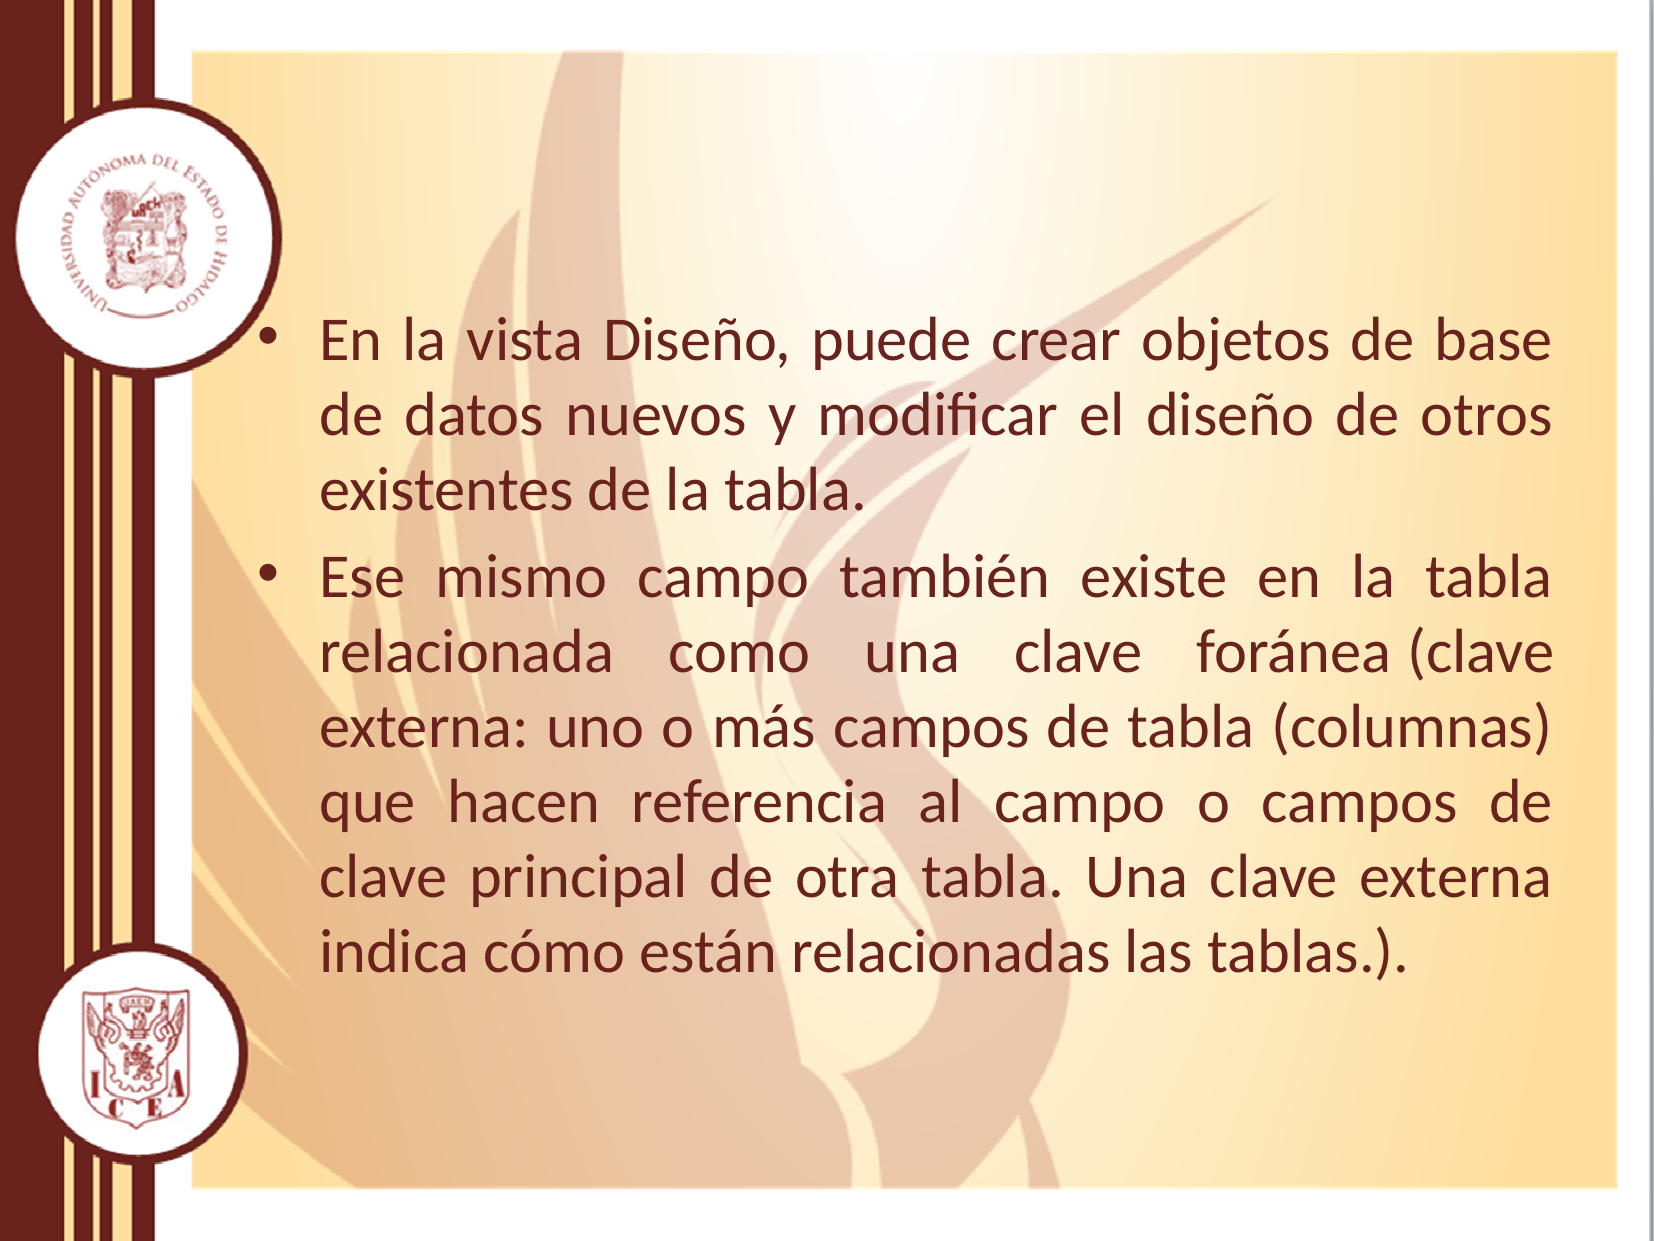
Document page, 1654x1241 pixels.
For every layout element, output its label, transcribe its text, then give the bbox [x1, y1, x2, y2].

list En la vista Diseño, puede crear objetos de base de datos nuevos y modificar el diseño de otros existentes de la tabla. Ese mismo campo también existe en la tabla relacionada como una clave foránea (clave externa: uno o más campos de tabla (columnas) que hacen referencia al campo o campos de clave principal de otra tabla. Una clave externa indica cómo están relacionadas las tablas.). [240, 289, 1571, 1108]
picture [0, 0, 1654, 1241]
